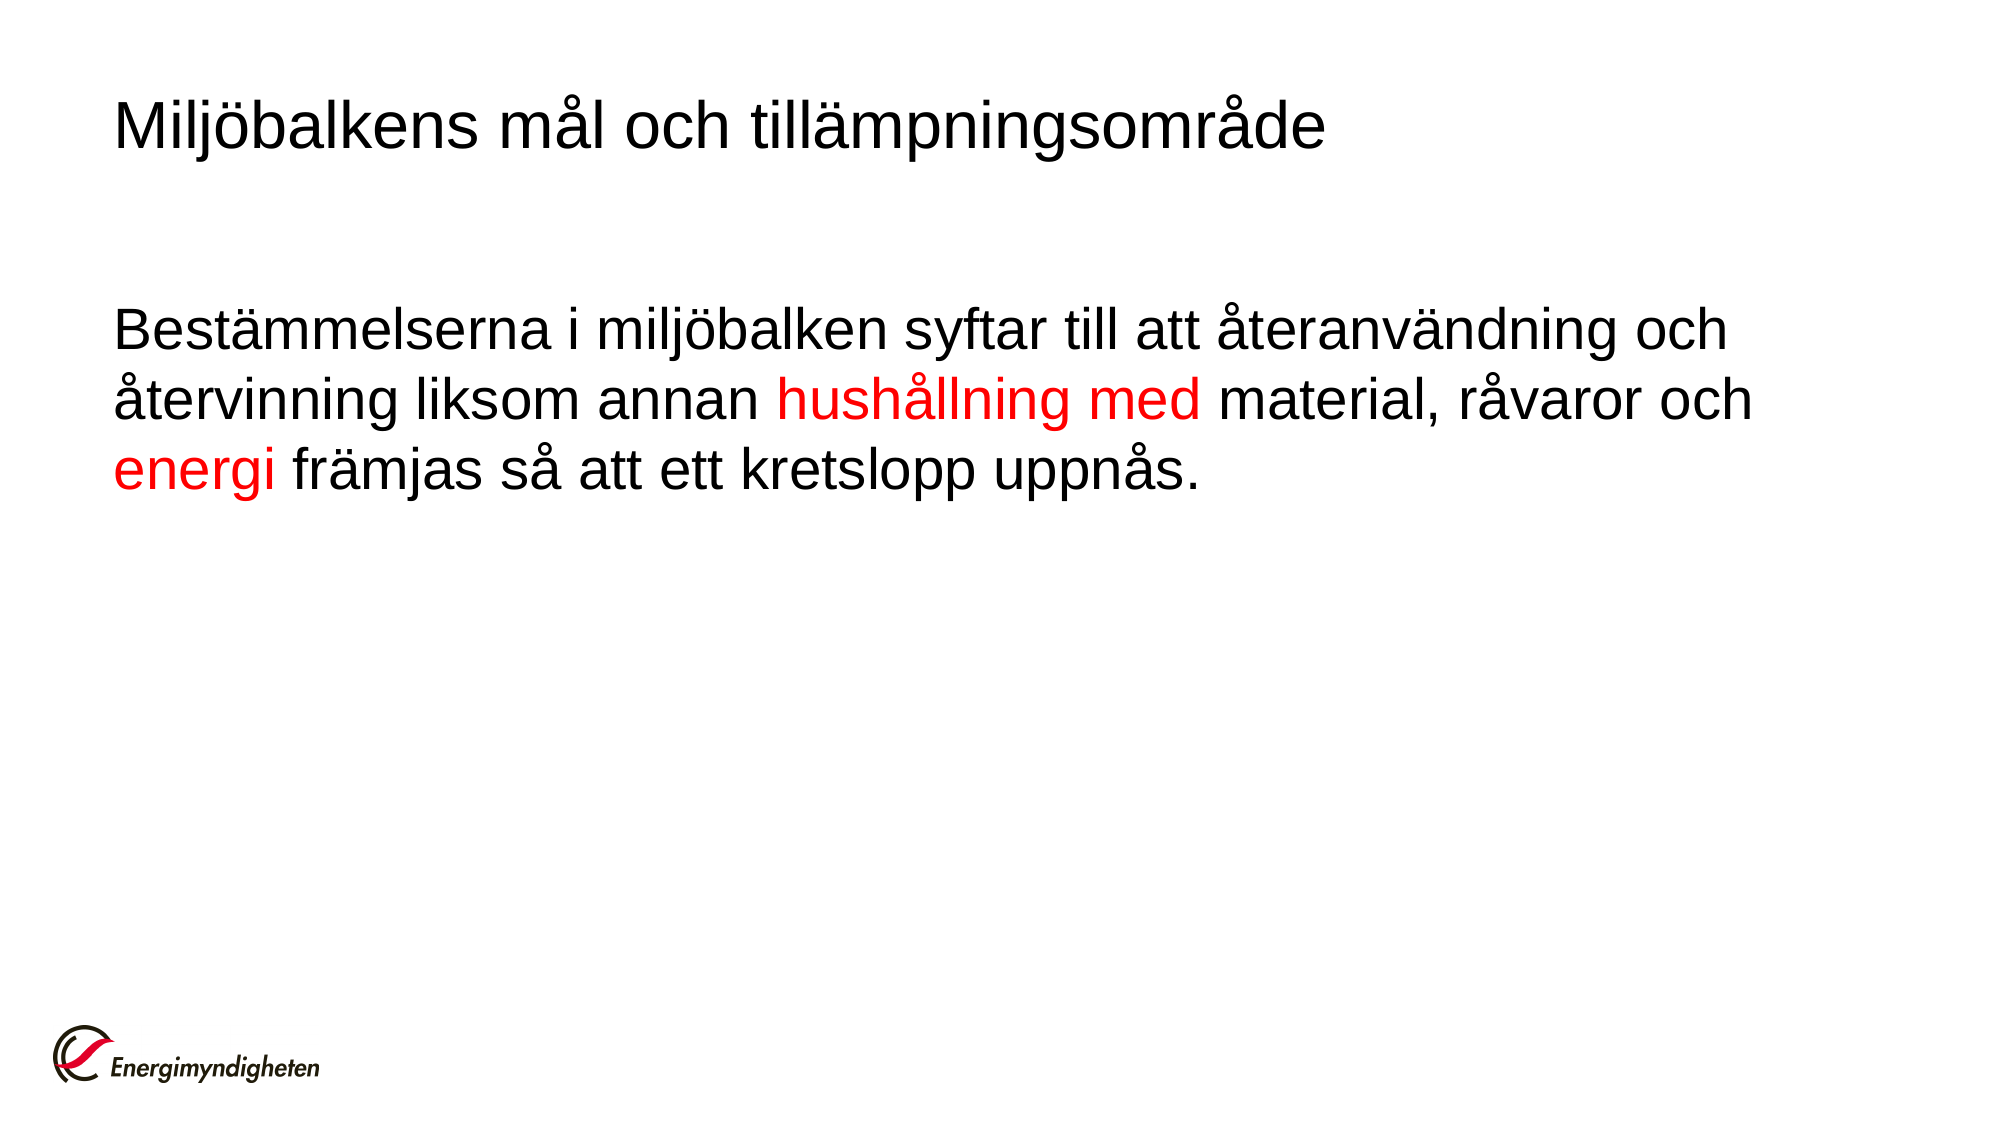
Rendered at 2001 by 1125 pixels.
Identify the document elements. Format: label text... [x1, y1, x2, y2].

title Miljöbalkens mål och tillämpningsområde [113, 65, 1886, 256]
picture [53, 1025, 319, 1083]
list Bestämmelserna i miljöbalken syftar till att återanvändning och återvinning liksom annan hushållning med material, råvaror och energi främjas så att ett kretslopp uppnås. [113, 290, 1886, 977]
